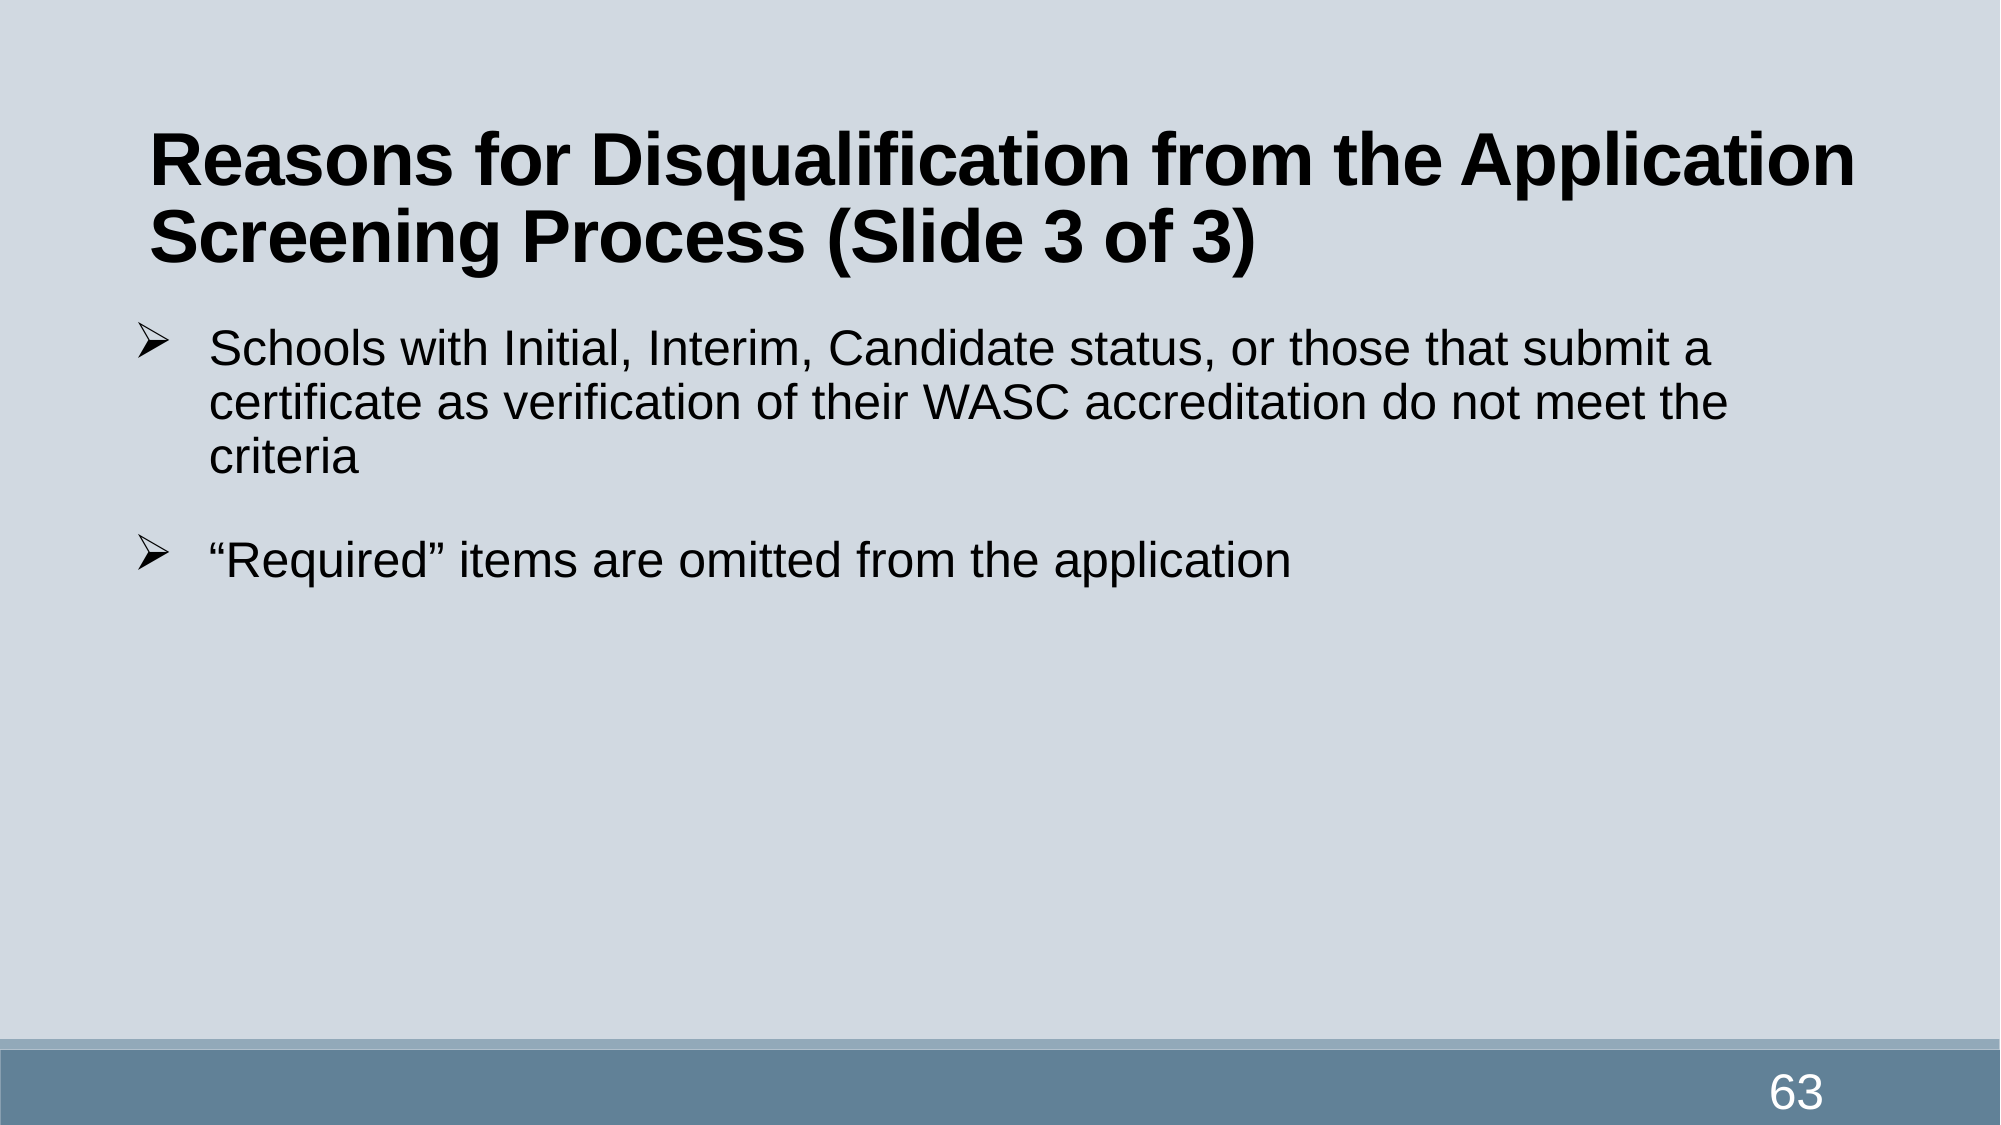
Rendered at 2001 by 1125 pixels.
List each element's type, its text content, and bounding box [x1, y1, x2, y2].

title Reasons for Disqualification from the Application Screening Process (Slide 3 of 3) [134, 114, 1914, 286]
slide_number 63 [1624, 1059, 1840, 1120]
list Schools with Initial, Interim, Candidate status, or those that submit a certificate as verification of their WASC accreditation do not meet the criteria “Required” items are omitted from the application [133, 314, 1889, 983]
